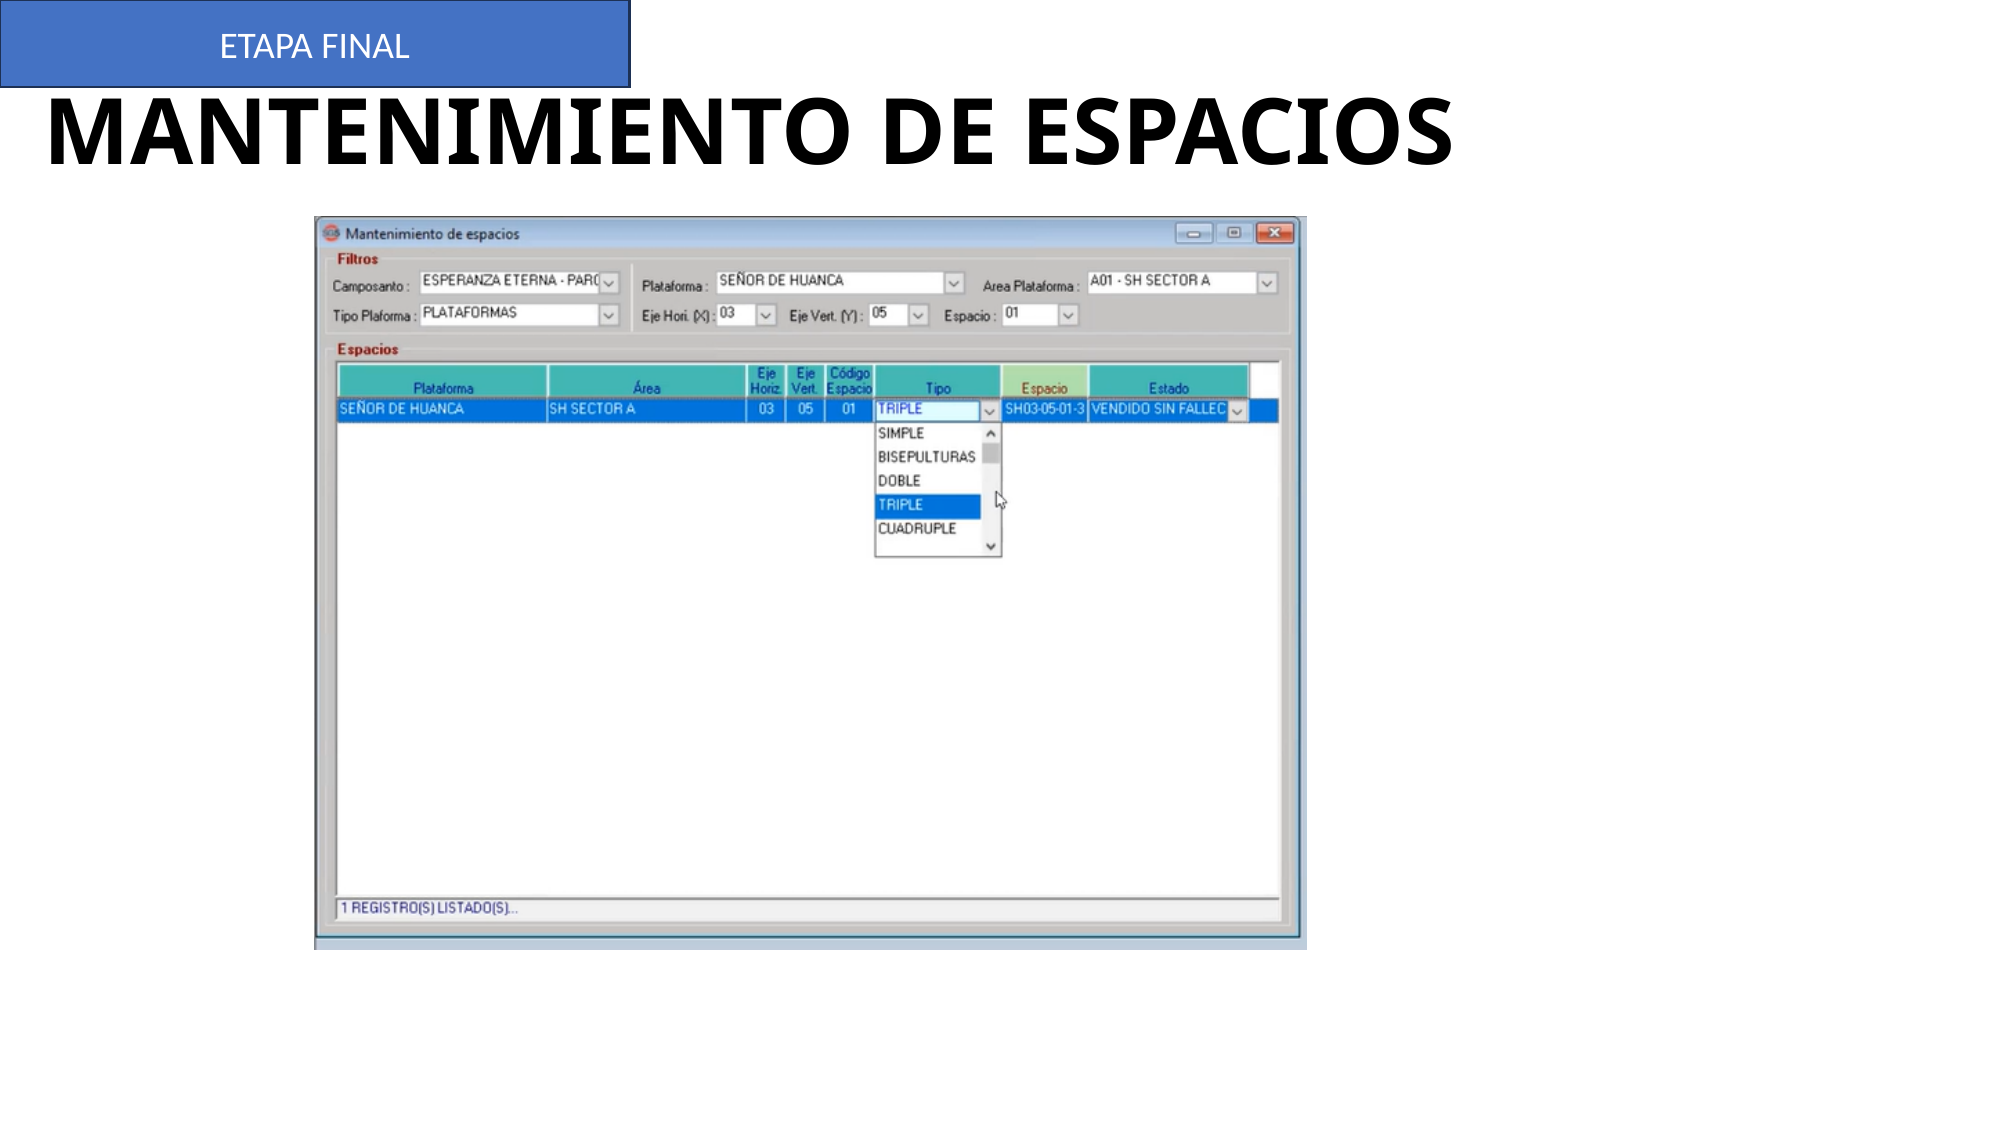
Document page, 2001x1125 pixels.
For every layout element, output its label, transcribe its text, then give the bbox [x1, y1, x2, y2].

picture [314, 216, 1307, 950]
text_box MANTENIMIENTO DE ESPACIOS [28, 26, 1754, 244]
text_box ETAPA FINAL [0, 0, 631, 88]
